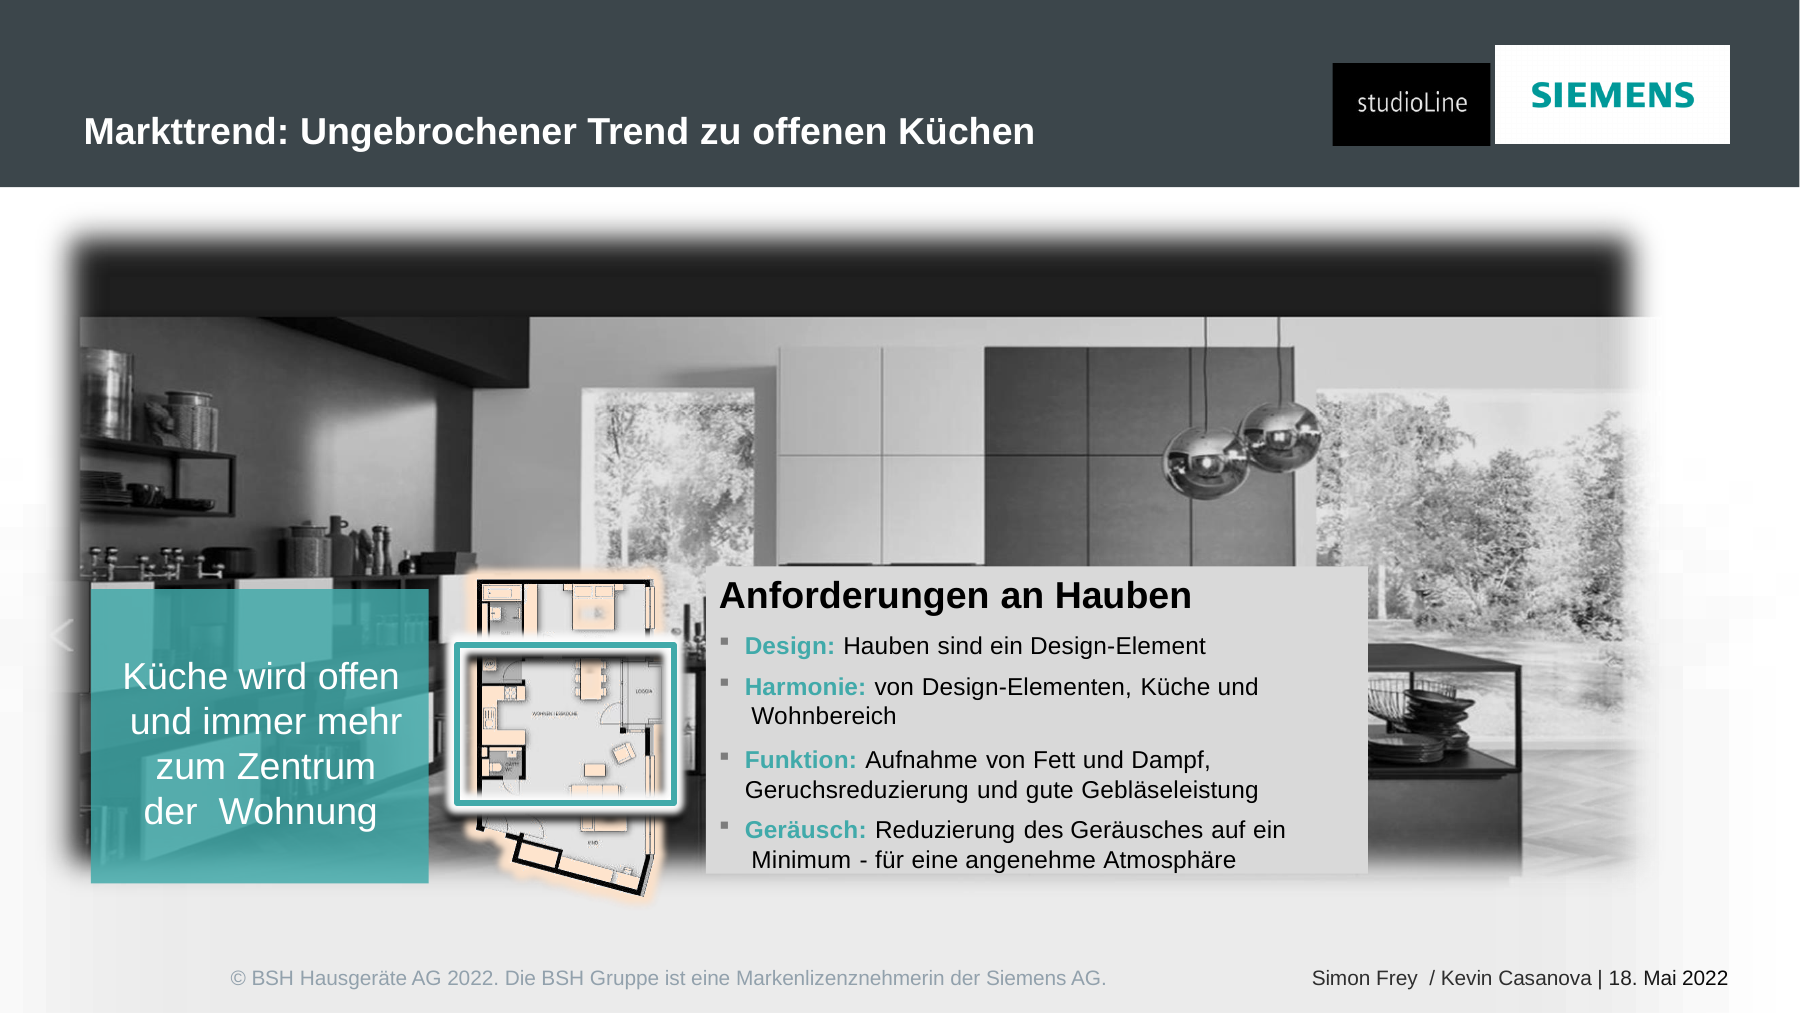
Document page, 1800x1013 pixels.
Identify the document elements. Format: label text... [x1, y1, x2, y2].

text_box [1332, 63, 1491, 146]
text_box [0, 201, 1800, 1013]
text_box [415, 556, 703, 915]
title Markttrend: Ungebrochener Trend zu offenen Küchen [81, 0, 1038, 152]
picture [1495, 45, 1730, 144]
